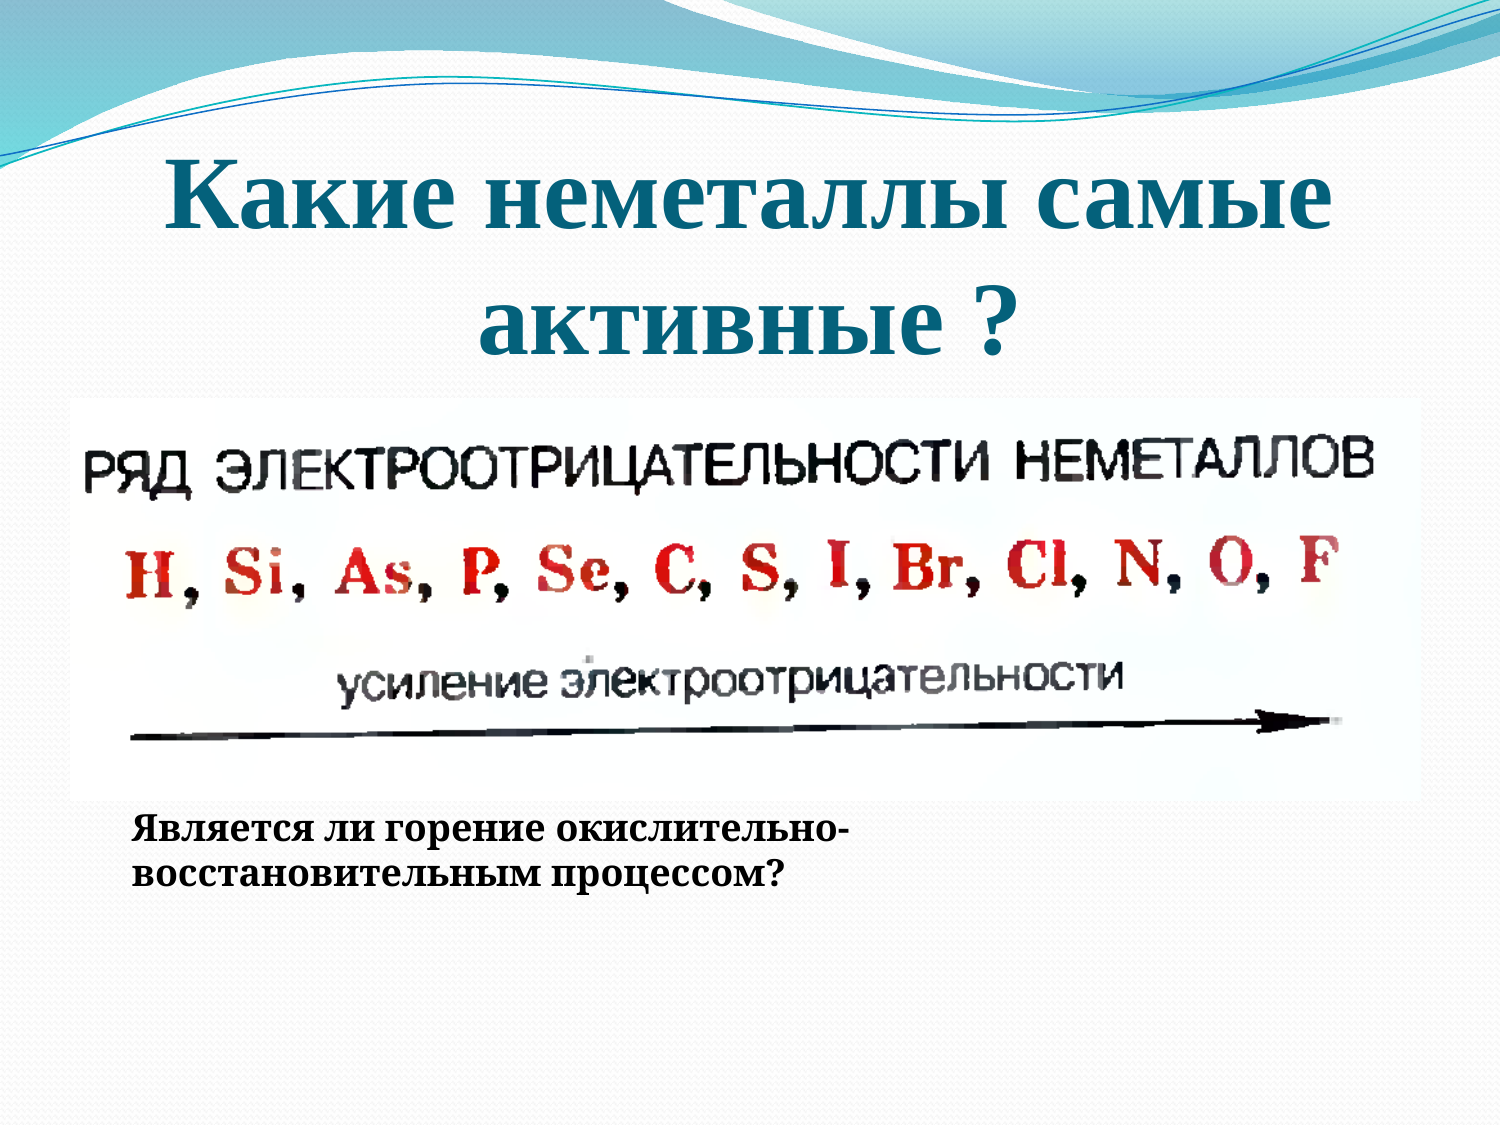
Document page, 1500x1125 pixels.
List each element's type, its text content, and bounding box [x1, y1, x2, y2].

title Какие неметаллы самые активные ? [75, 115, 1425, 375]
text_box Является ли горение окислительно- восстановительным процессом? [117, 813, 1254, 902]
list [70, 398, 1421, 801]
